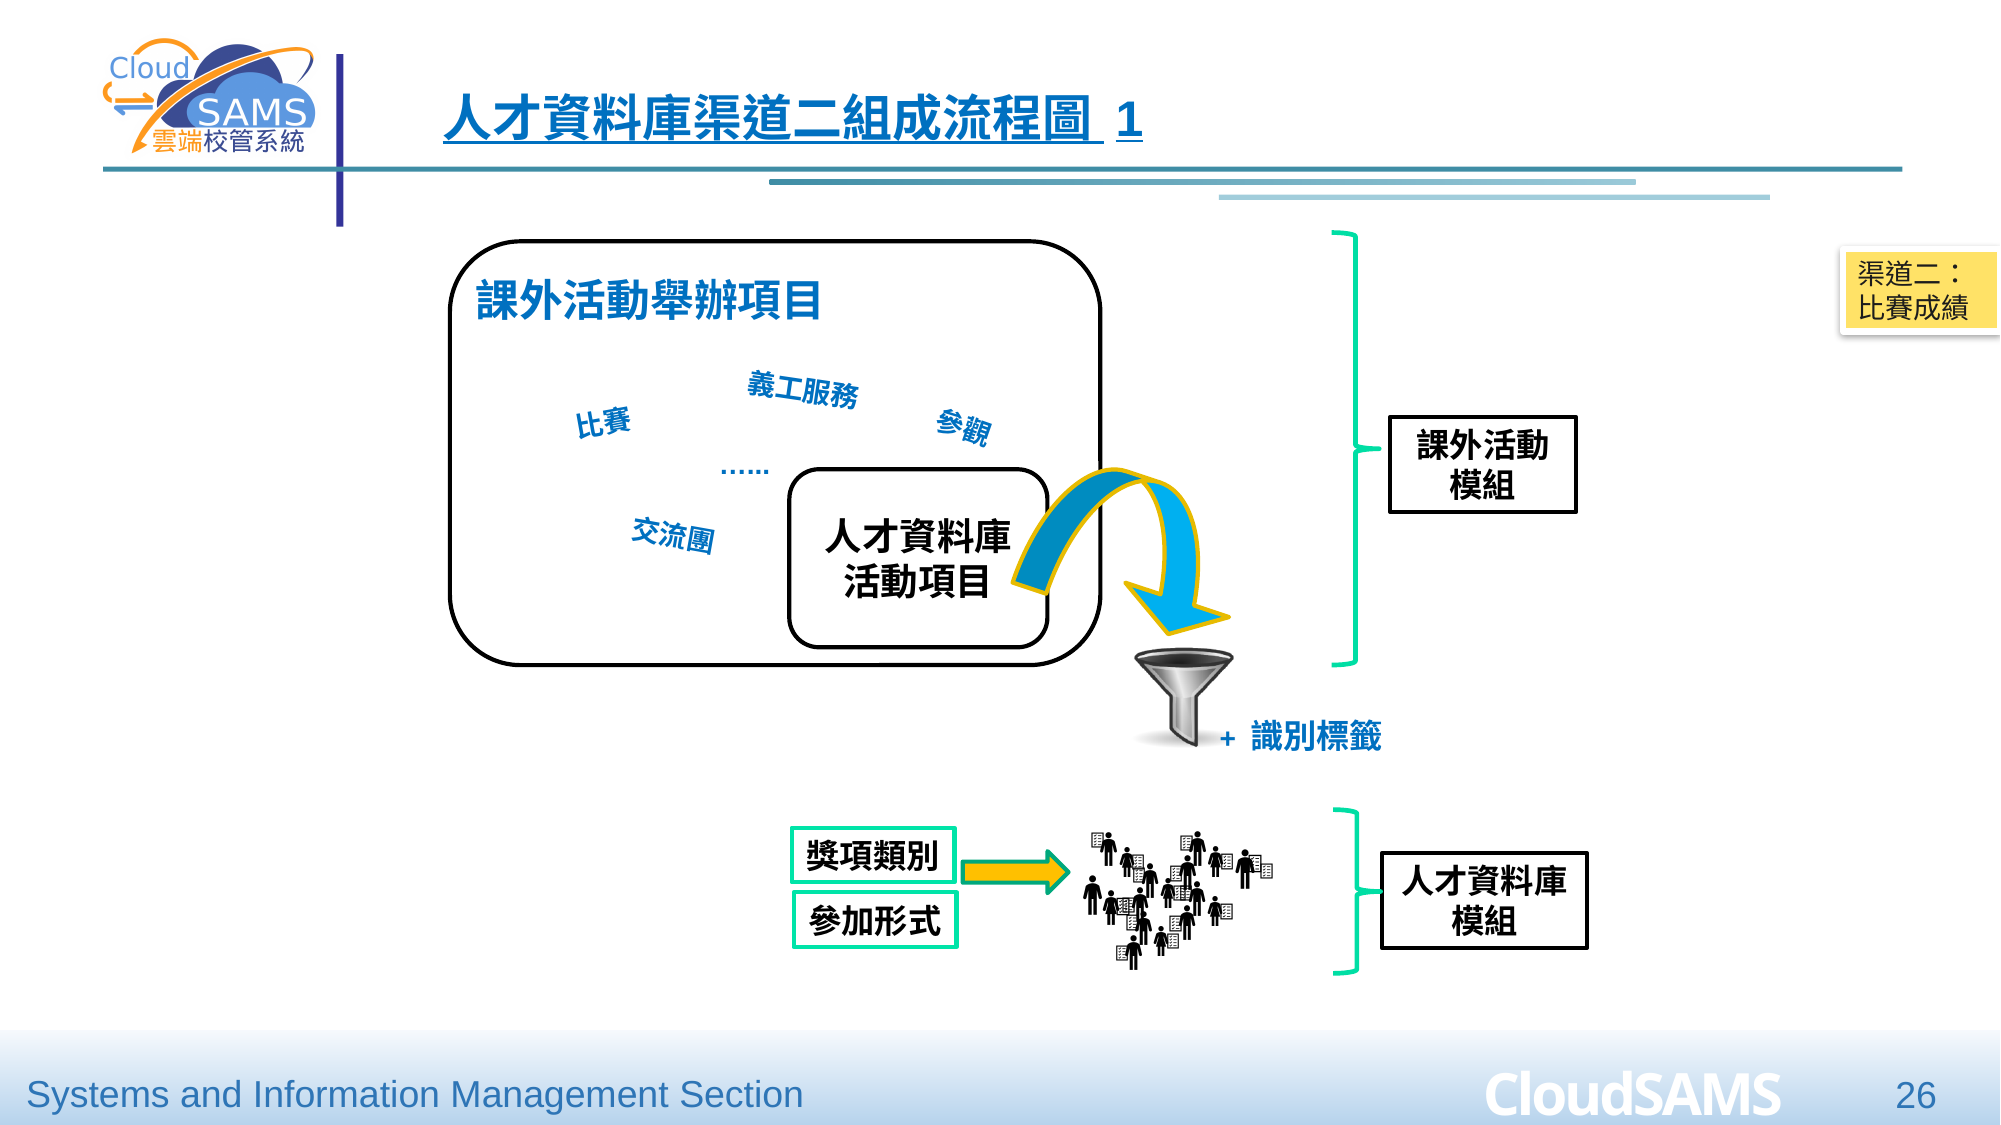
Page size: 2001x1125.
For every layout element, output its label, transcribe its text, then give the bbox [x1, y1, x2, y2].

text_box [447, 239, 1103, 668]
picture [87, 7, 349, 175]
text_box 獎項類別 [790, 826, 957, 884]
text_box 交流團 [613, 500, 734, 569]
text_box [960, 849, 1071, 896]
text_box 人才資料庫 活動項目 [787, 467, 1050, 650]
text_box 人才資料庫模組 [1380, 851, 1589, 950]
text_box + 識別標籤 [1204, 707, 1410, 763]
slide_number 26 [1755, 1063, 1952, 1125]
text_box 課外活動舉辦項目 [460, 265, 841, 333]
text_box [1010, 467, 1232, 637]
text_box 人才資料庫渠道二組成流程圖 1 [230, 79, 1356, 155]
text_box 義工服務 [730, 355, 878, 424]
picture [1130, 644, 1236, 750]
picture [344, 155, 349, 166]
text_box 比賽 [557, 390, 651, 454]
text_box 參觀 [915, 390, 1013, 465]
text_box 渠道二：比賽成績 [1840, 246, 2000, 335]
text_box [1333, 808, 1382, 975]
text_box 參加形式 [792, 890, 959, 949]
picture [1072, 830, 1276, 971]
text_box [1331, 231, 1380, 666]
text_box 課外活動模組 [1388, 415, 1578, 514]
text_box …... [704, 438, 786, 521]
